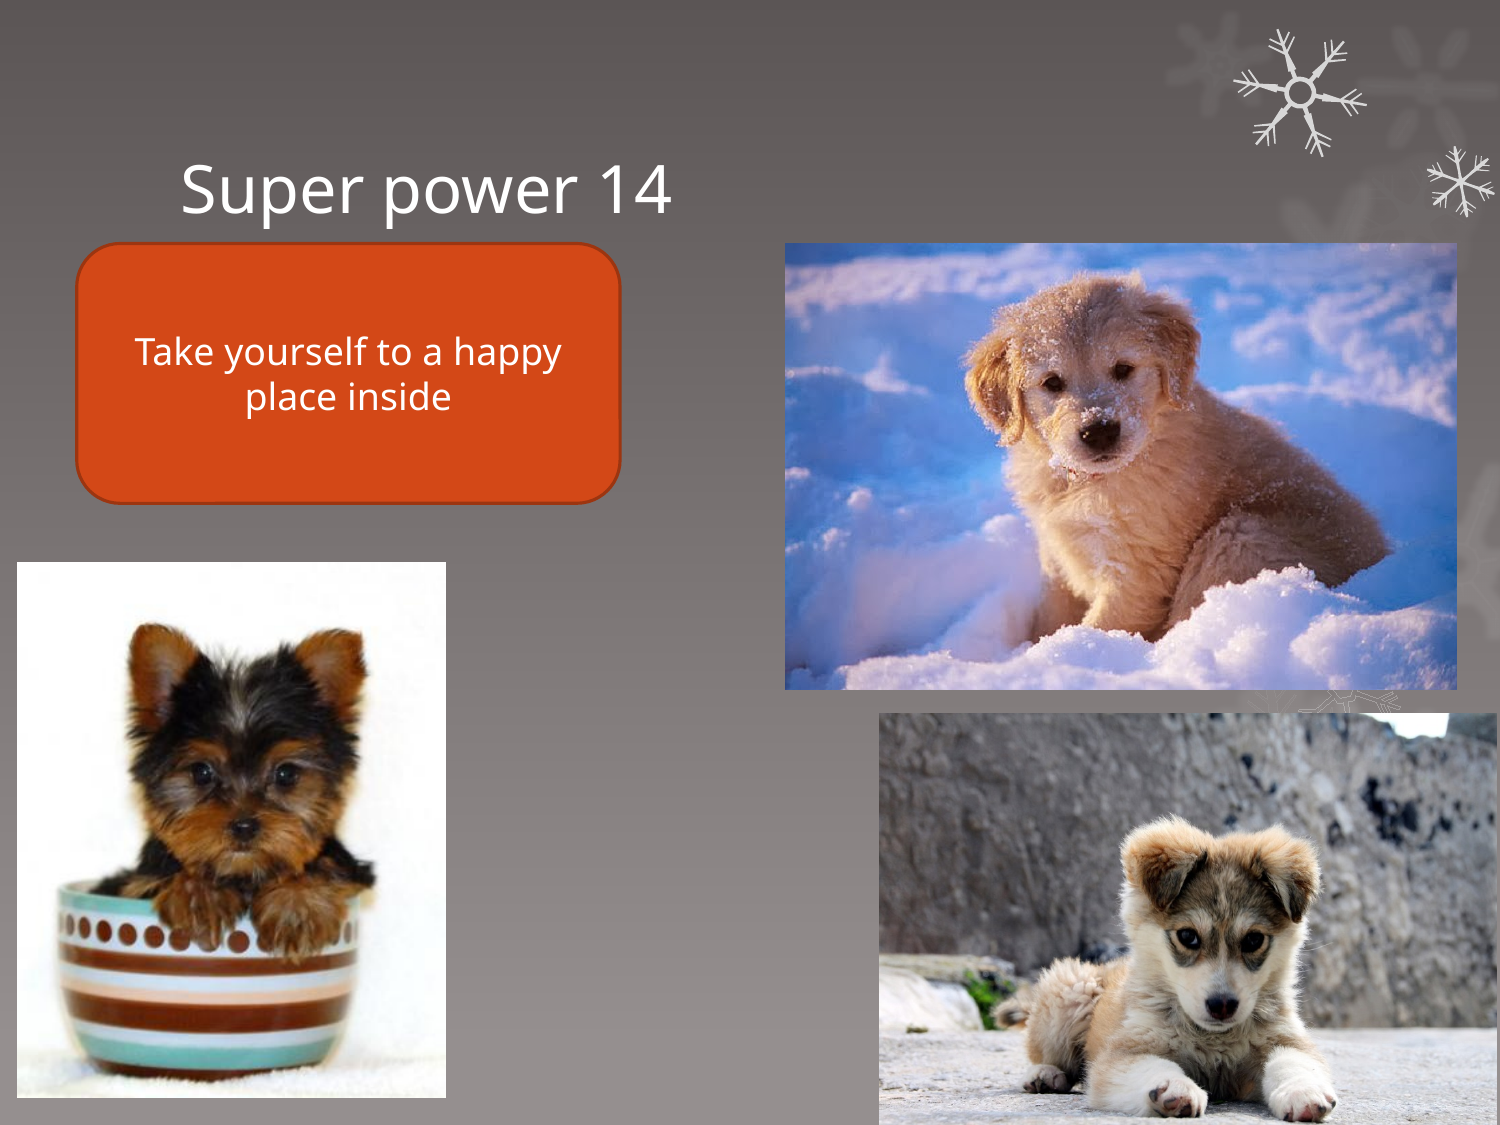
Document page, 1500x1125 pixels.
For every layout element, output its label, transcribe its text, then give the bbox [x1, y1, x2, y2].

picture [17, 561, 446, 1098]
title Super power 14 [165, 110, 1335, 263]
picture [784, 242, 1458, 690]
picture [879, 712, 1498, 1125]
text_box Take yourself to a happy place inside [75, 241, 622, 505]
